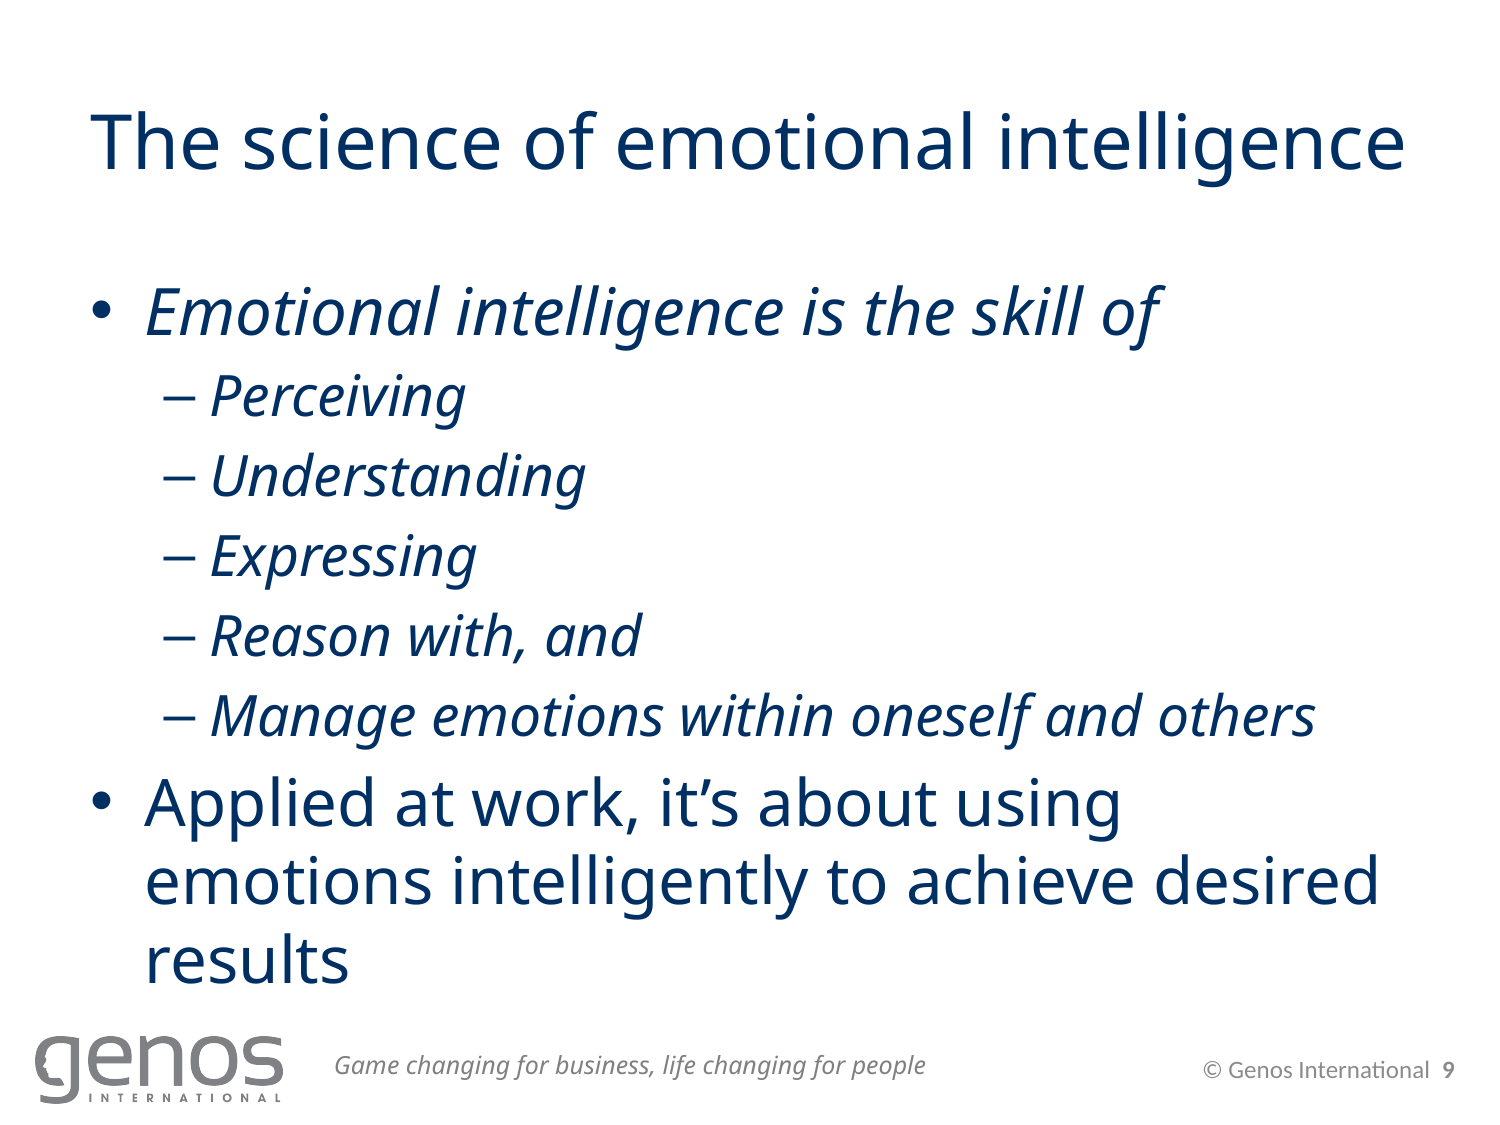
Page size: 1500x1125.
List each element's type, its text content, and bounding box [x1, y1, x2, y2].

picture [35, 1036, 283, 1104]
title The science of emotional intelligence [75, 45, 1425, 233]
list Emotional intelligence is the skill of Perceiving Understanding Expressing Reason with, and Manage emotions within oneself and others Applied at work, it’s about using emotions intelligently to achieve desired results [75, 262, 1425, 1005]
